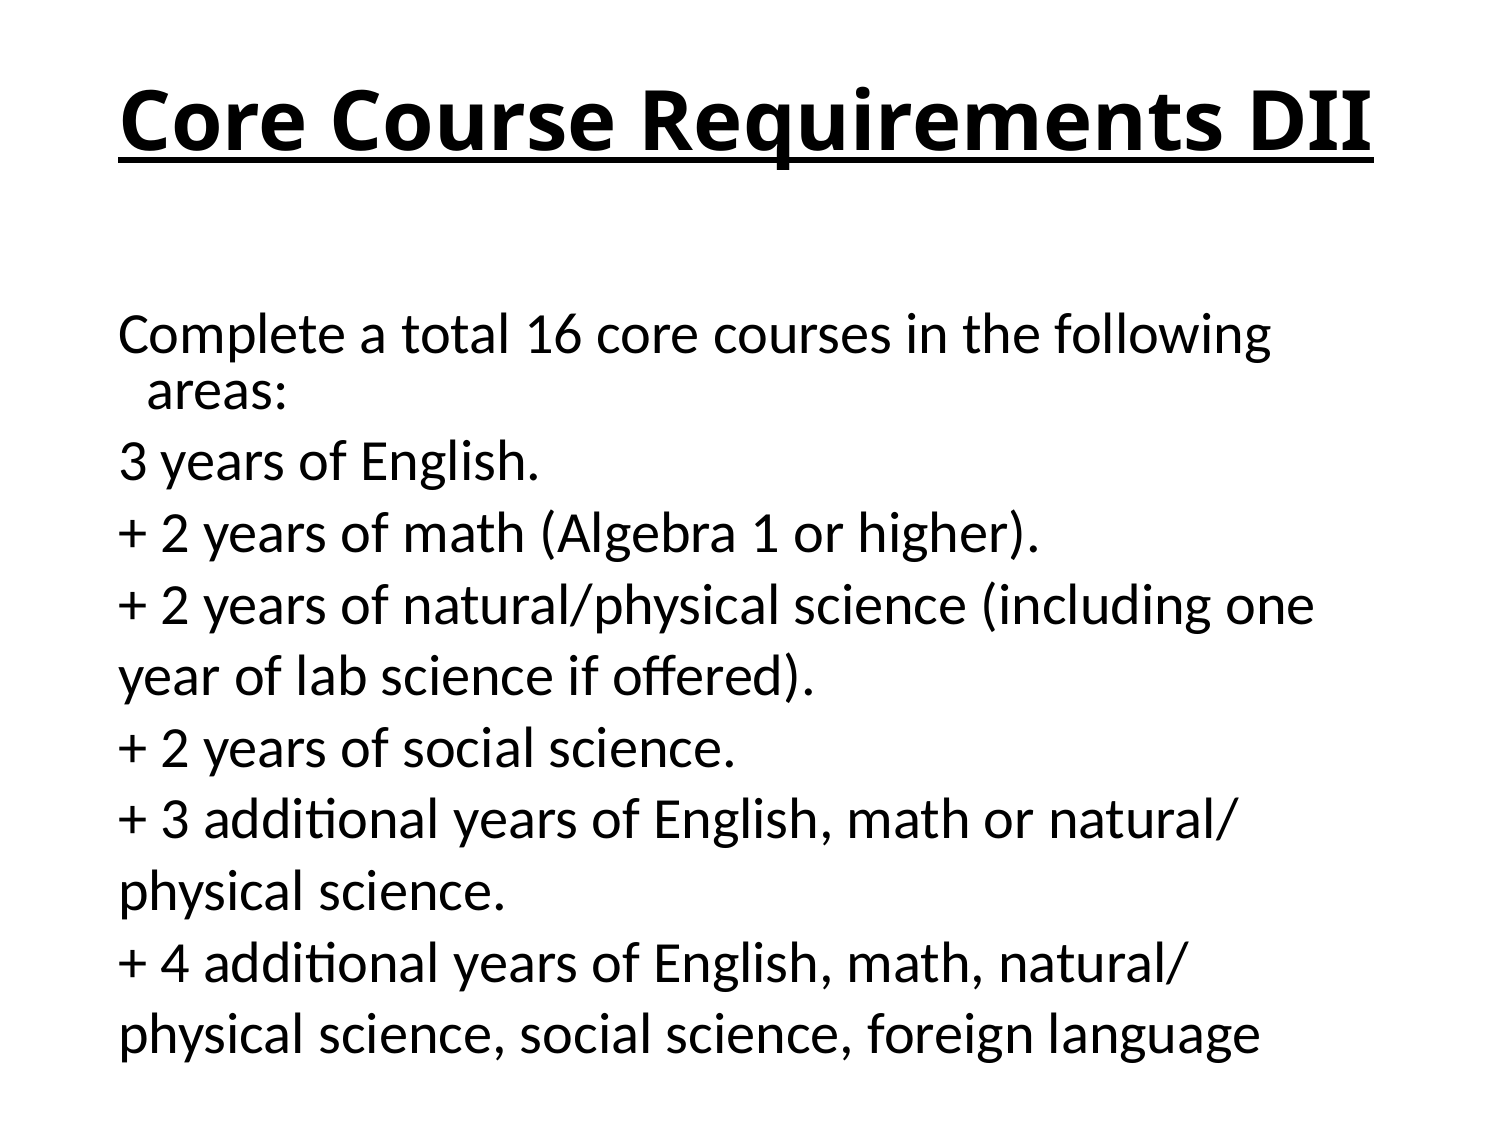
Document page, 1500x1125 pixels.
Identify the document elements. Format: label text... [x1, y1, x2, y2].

list Complete a total 16 core courses in the following areas: 3 years of English. + 2 years of math (Algebra 1 or higher). + 2 years of natural/physical science (including one year of lab science if offered). + 2 years of social science. + 3 additional years of English, math or natural/ physical science. + 4 additional years of English, math, natural/ physical science, social science, foreign language [103, 300, 1397, 1015]
title Core Course Requirements DII [103, 59, 1397, 188]
